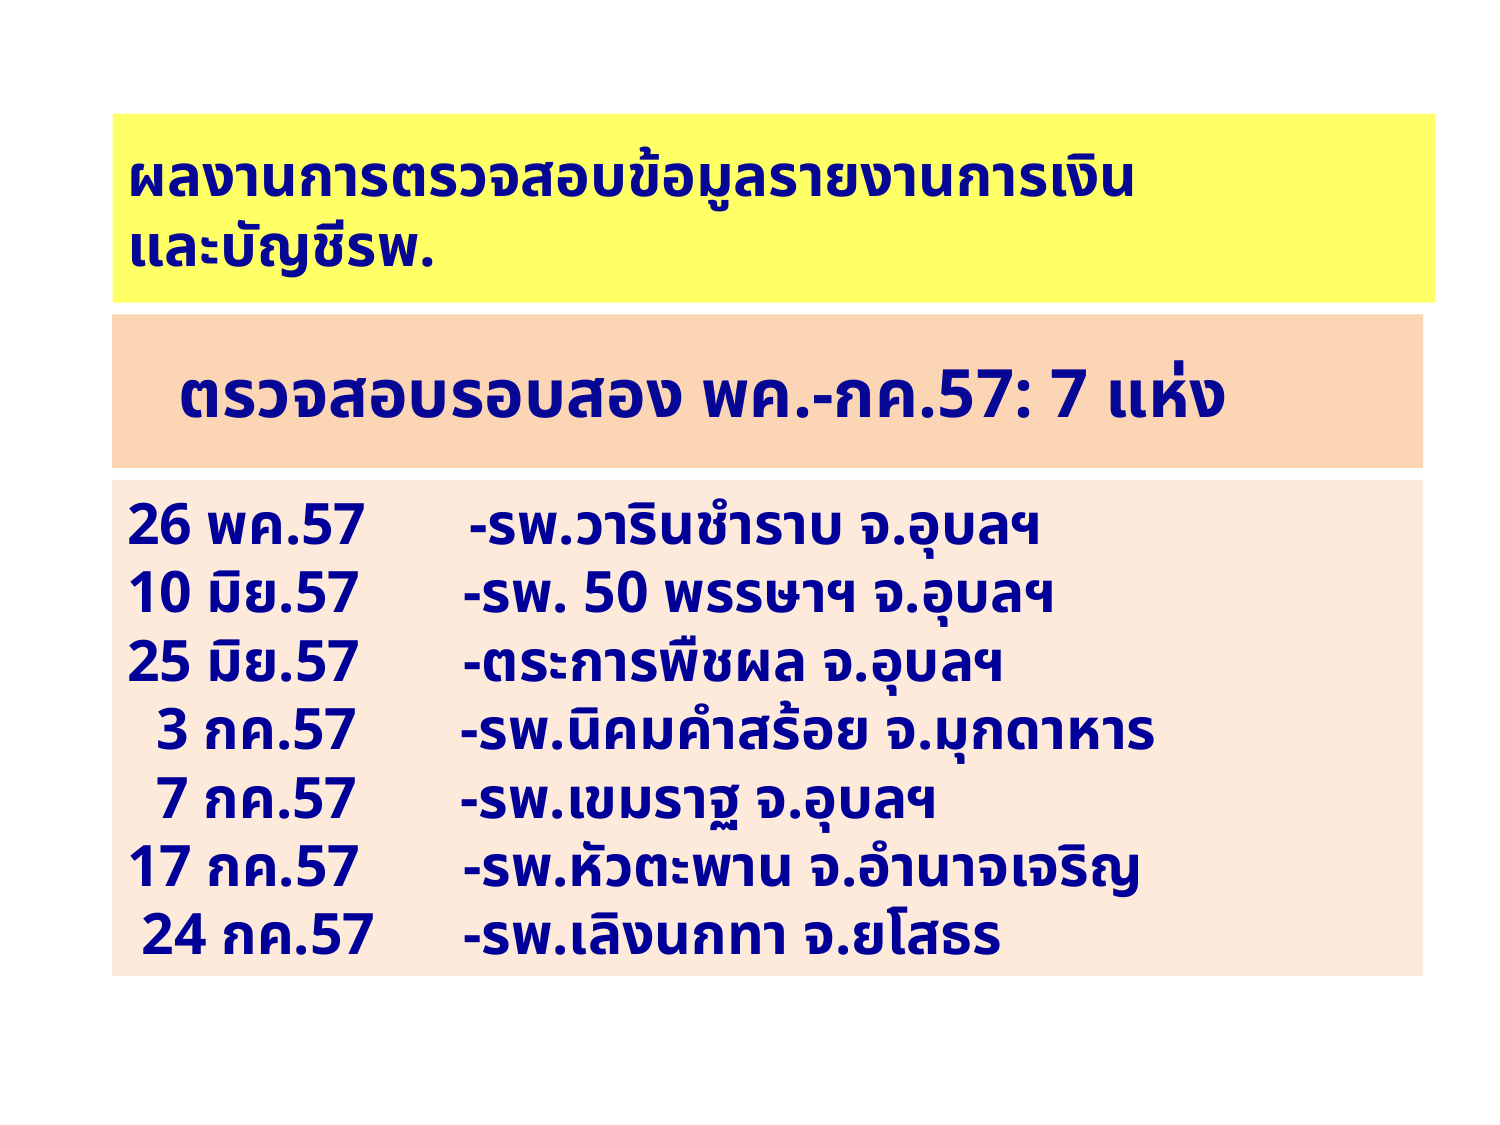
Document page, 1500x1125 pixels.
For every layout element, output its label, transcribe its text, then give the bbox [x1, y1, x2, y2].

title ผลงานการตรวจสอบข้อมูลรายงานการเงิน และบัญชีรพ. [112, 113, 1436, 303]
text_box ตรวจสอบรอบสอง พค.-กค.57: 7 แห่ง [112, 314, 1424, 468]
text_box 26 พค.57 -รพ.วารินชำราบ จ.อุบลฯ 10 มิย.57 -รพ. 50 พรรษาฯ จ.อุบลฯ 25 มิย.57 -ตระการพืชผล จ.อุบลฯ 3 กค.57 -รพ.นิคมคำสร้อย จ.มุกดาหาร 7 กค.57 -รพ.เขมราฐ จ.อุบลฯ 17 กค.57 -รพ.หัวตะพาน จ.อำนาจเจริญ 24 กค.57 -รพ.เลิงนกทา จ.ยโสธร [112, 479, 1424, 976]
